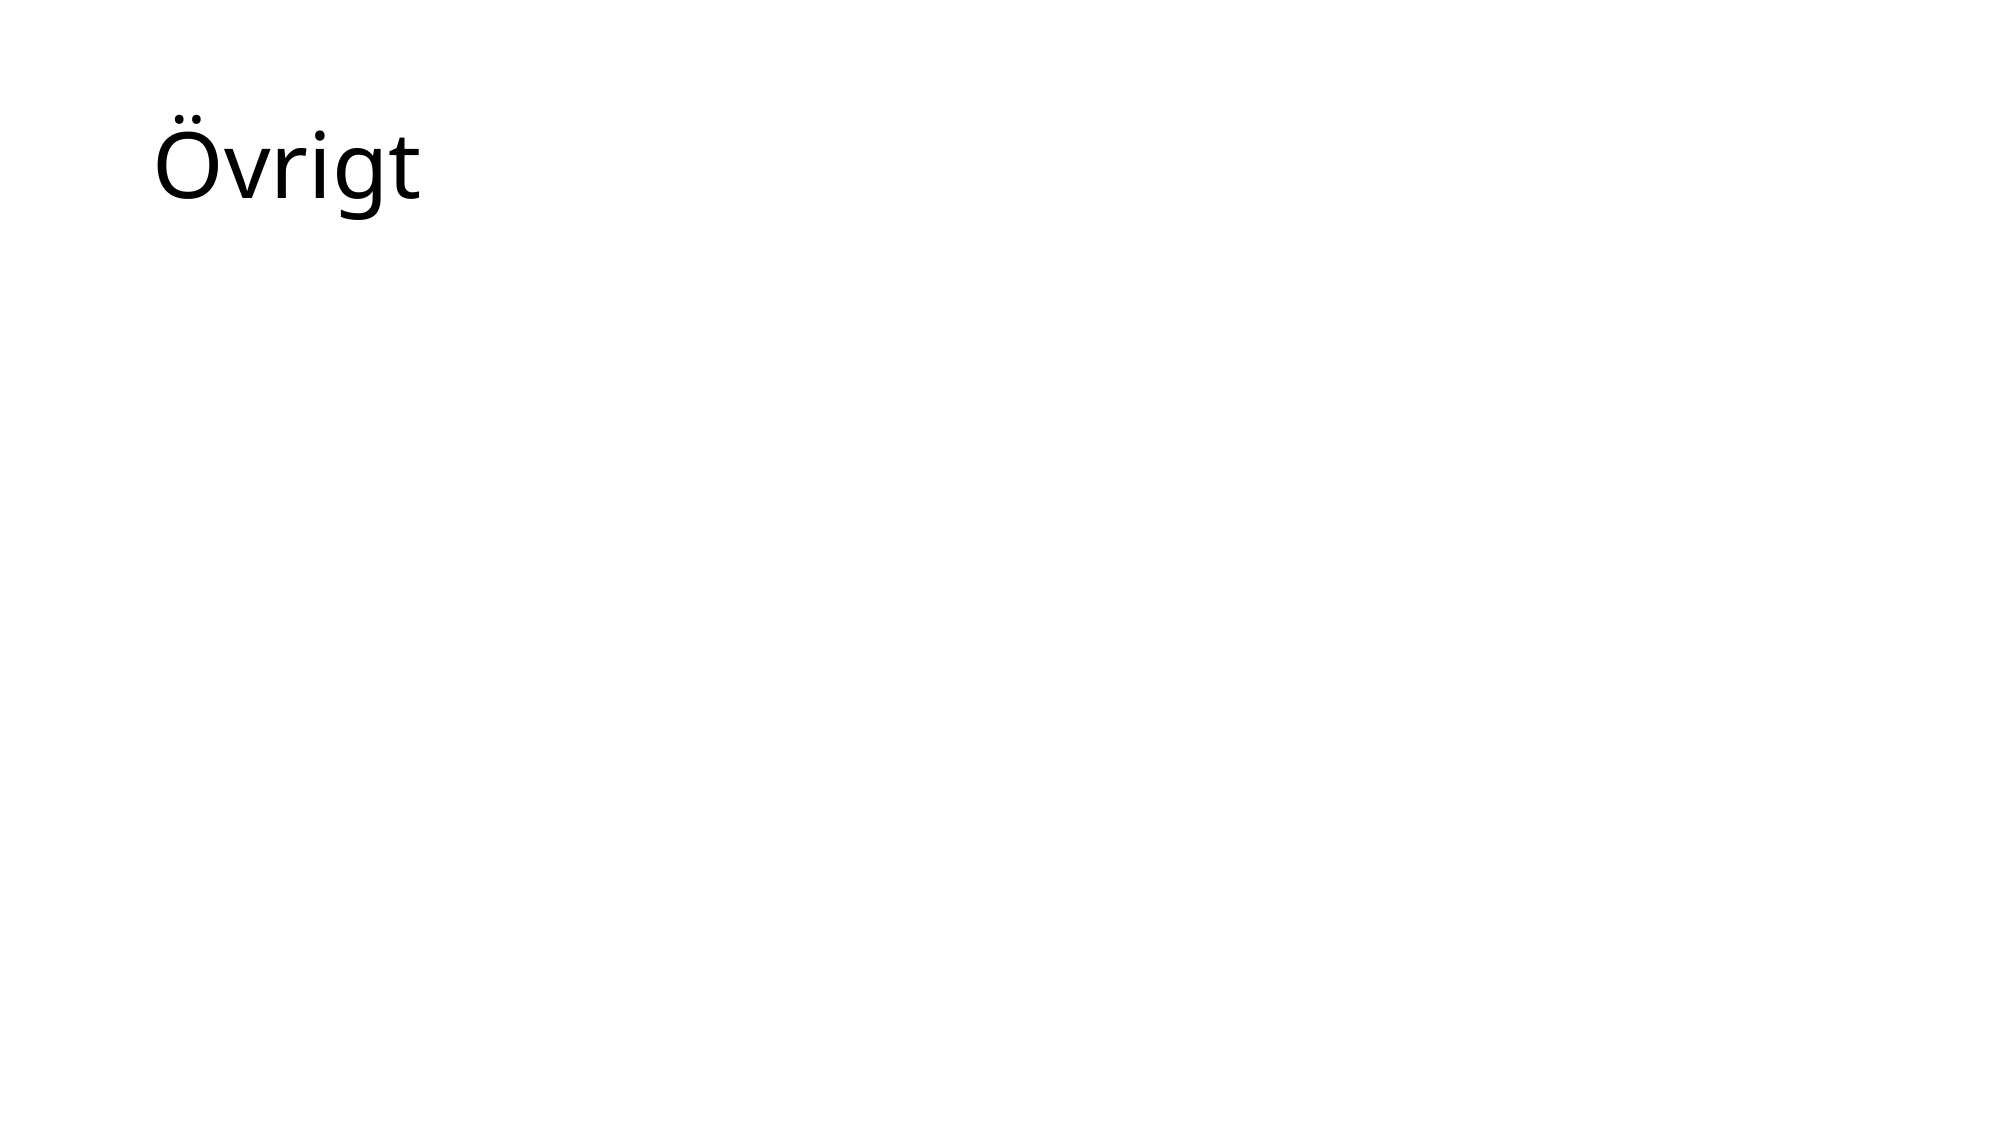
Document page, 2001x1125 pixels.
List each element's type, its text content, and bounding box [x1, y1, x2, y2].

title Övrigt [137, 59, 1863, 278]
